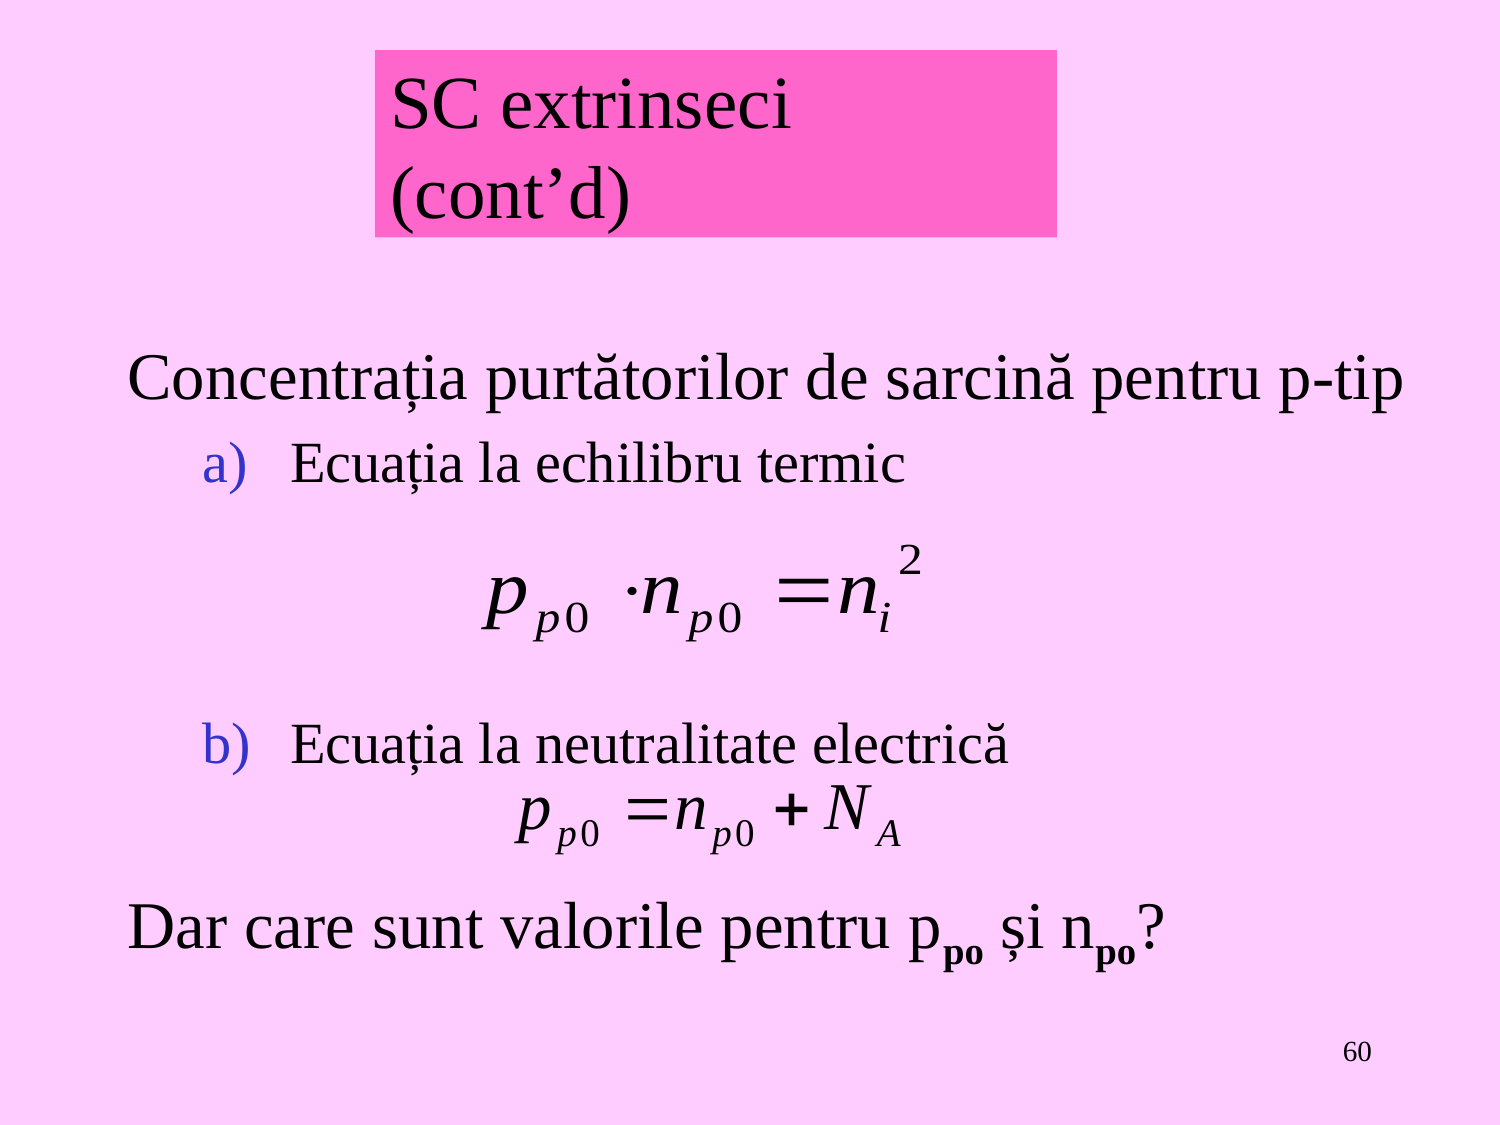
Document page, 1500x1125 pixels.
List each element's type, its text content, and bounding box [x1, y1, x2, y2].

list Concentrația purtătorilor de sarcină pentru p-tip Ecuația la echilibru termic Ecuația la neutralitate electrică Dar care sunt valorile pentru ppo și npo? [112, 324, 1424, 1000]
slide_number 60 [1074, 1025, 1388, 1100]
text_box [462, 524, 938, 659]
title SC extrinseci (cont’d) [375, 50, 1057, 238]
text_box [499, 762, 913, 869]
